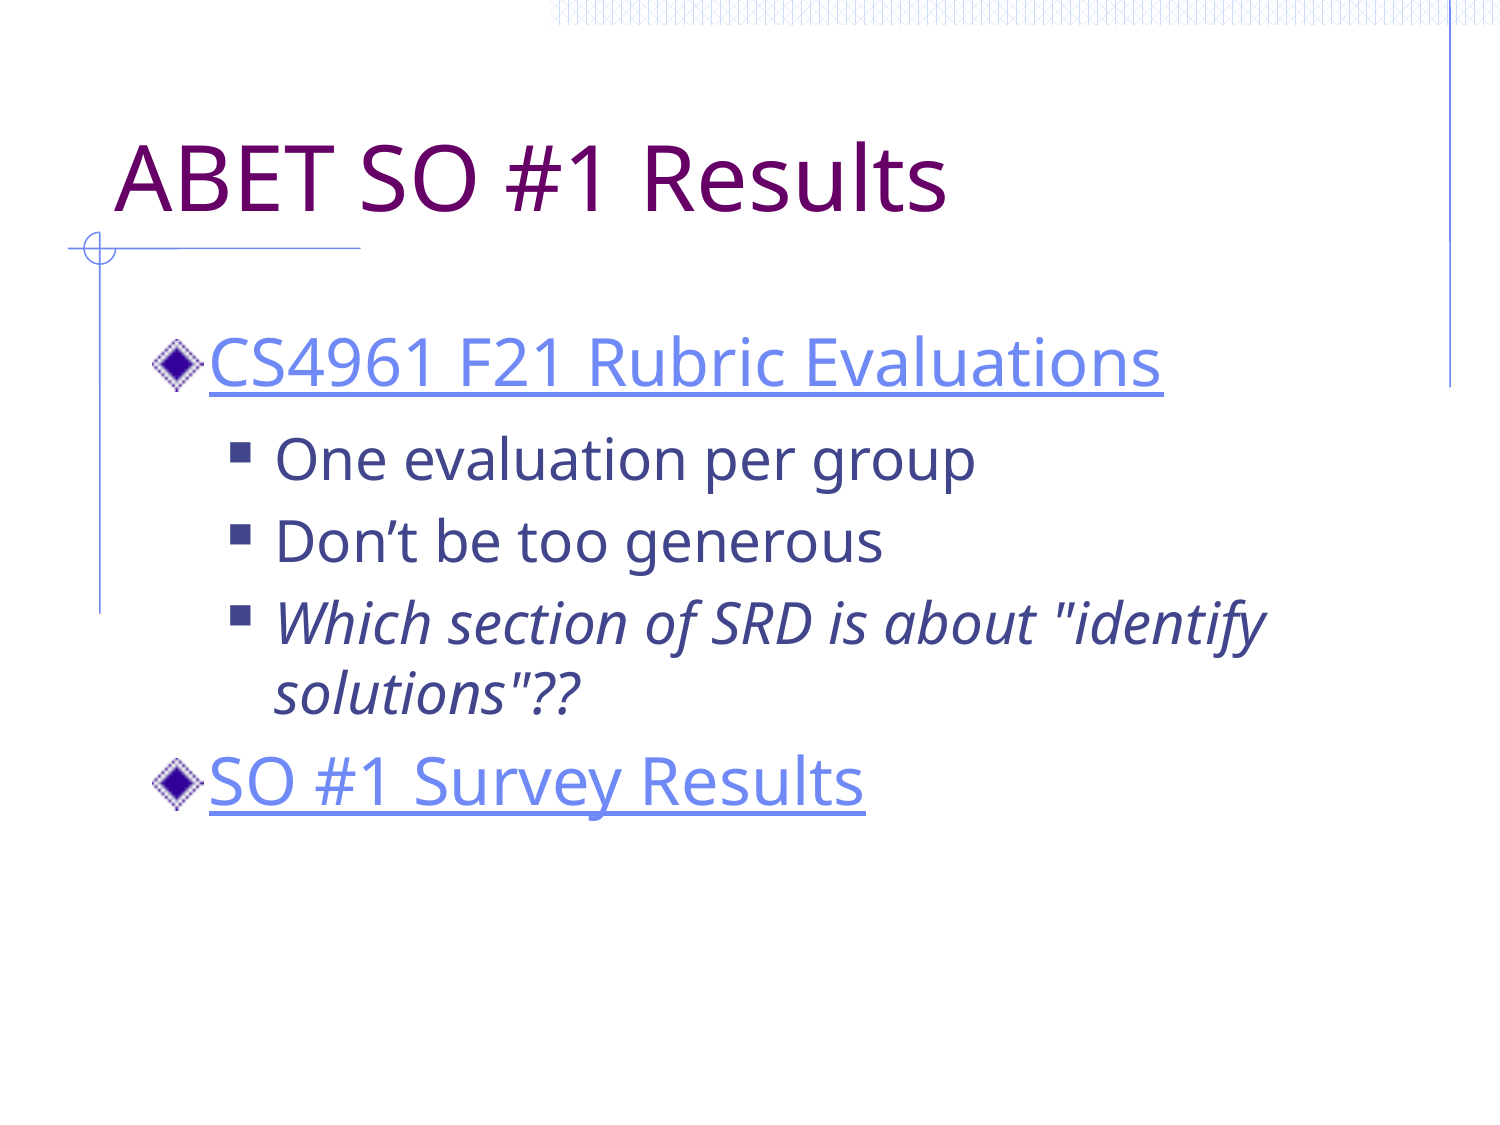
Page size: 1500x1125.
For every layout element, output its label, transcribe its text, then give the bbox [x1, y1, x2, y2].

list CS4961 F21 Rubric Evaluations One evaluation per group Don’t be too generous Which section of SRD is about "identify solutions"?? SO #1 Survey Results [137, 312, 1413, 988]
picture [152, 758, 204, 811]
picture [152, 339, 204, 392]
title ABET SO #1 Results [99, 50, 1375, 238]
